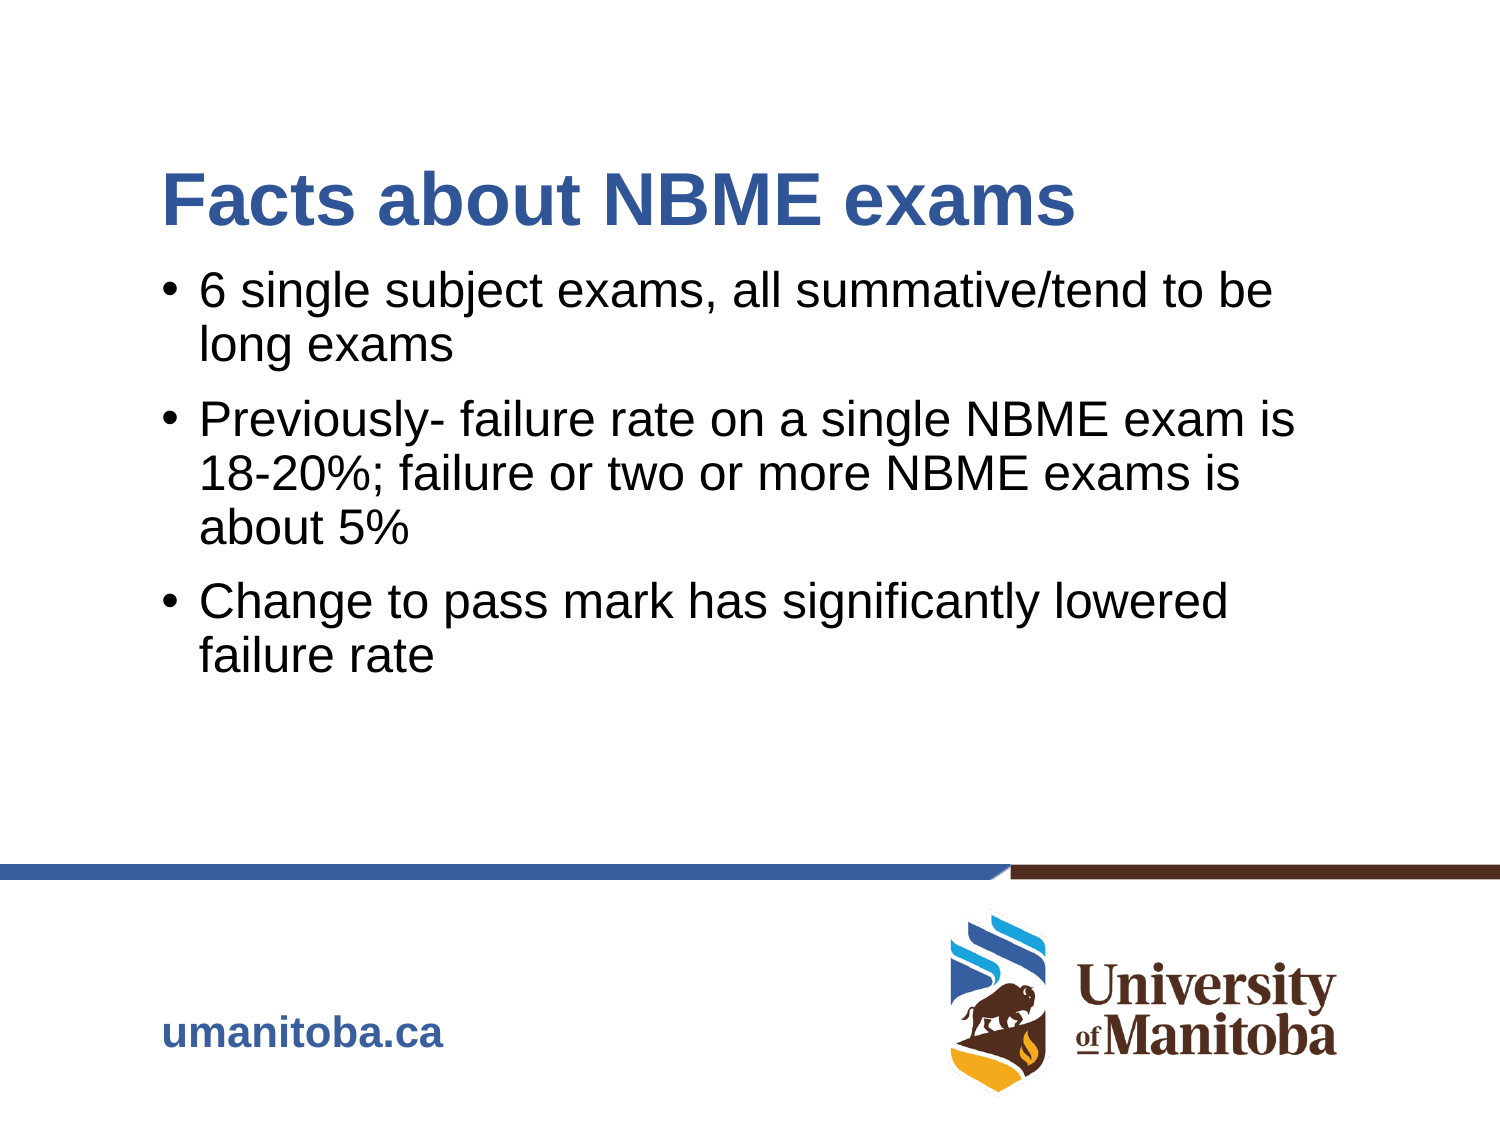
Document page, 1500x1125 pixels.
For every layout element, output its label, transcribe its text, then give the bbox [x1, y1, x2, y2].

picture [946, 907, 1337, 1097]
list 6 single subject exams, all summative/tend to be long exams Previously- failure rate on a single NBME exam is 18-20%; failure or two or more NBME exams is about 5% Change to pass mark has significantly lowered failure rate [146, 256, 1349, 601]
title Facts about NBME exams [146, 153, 1349, 234]
